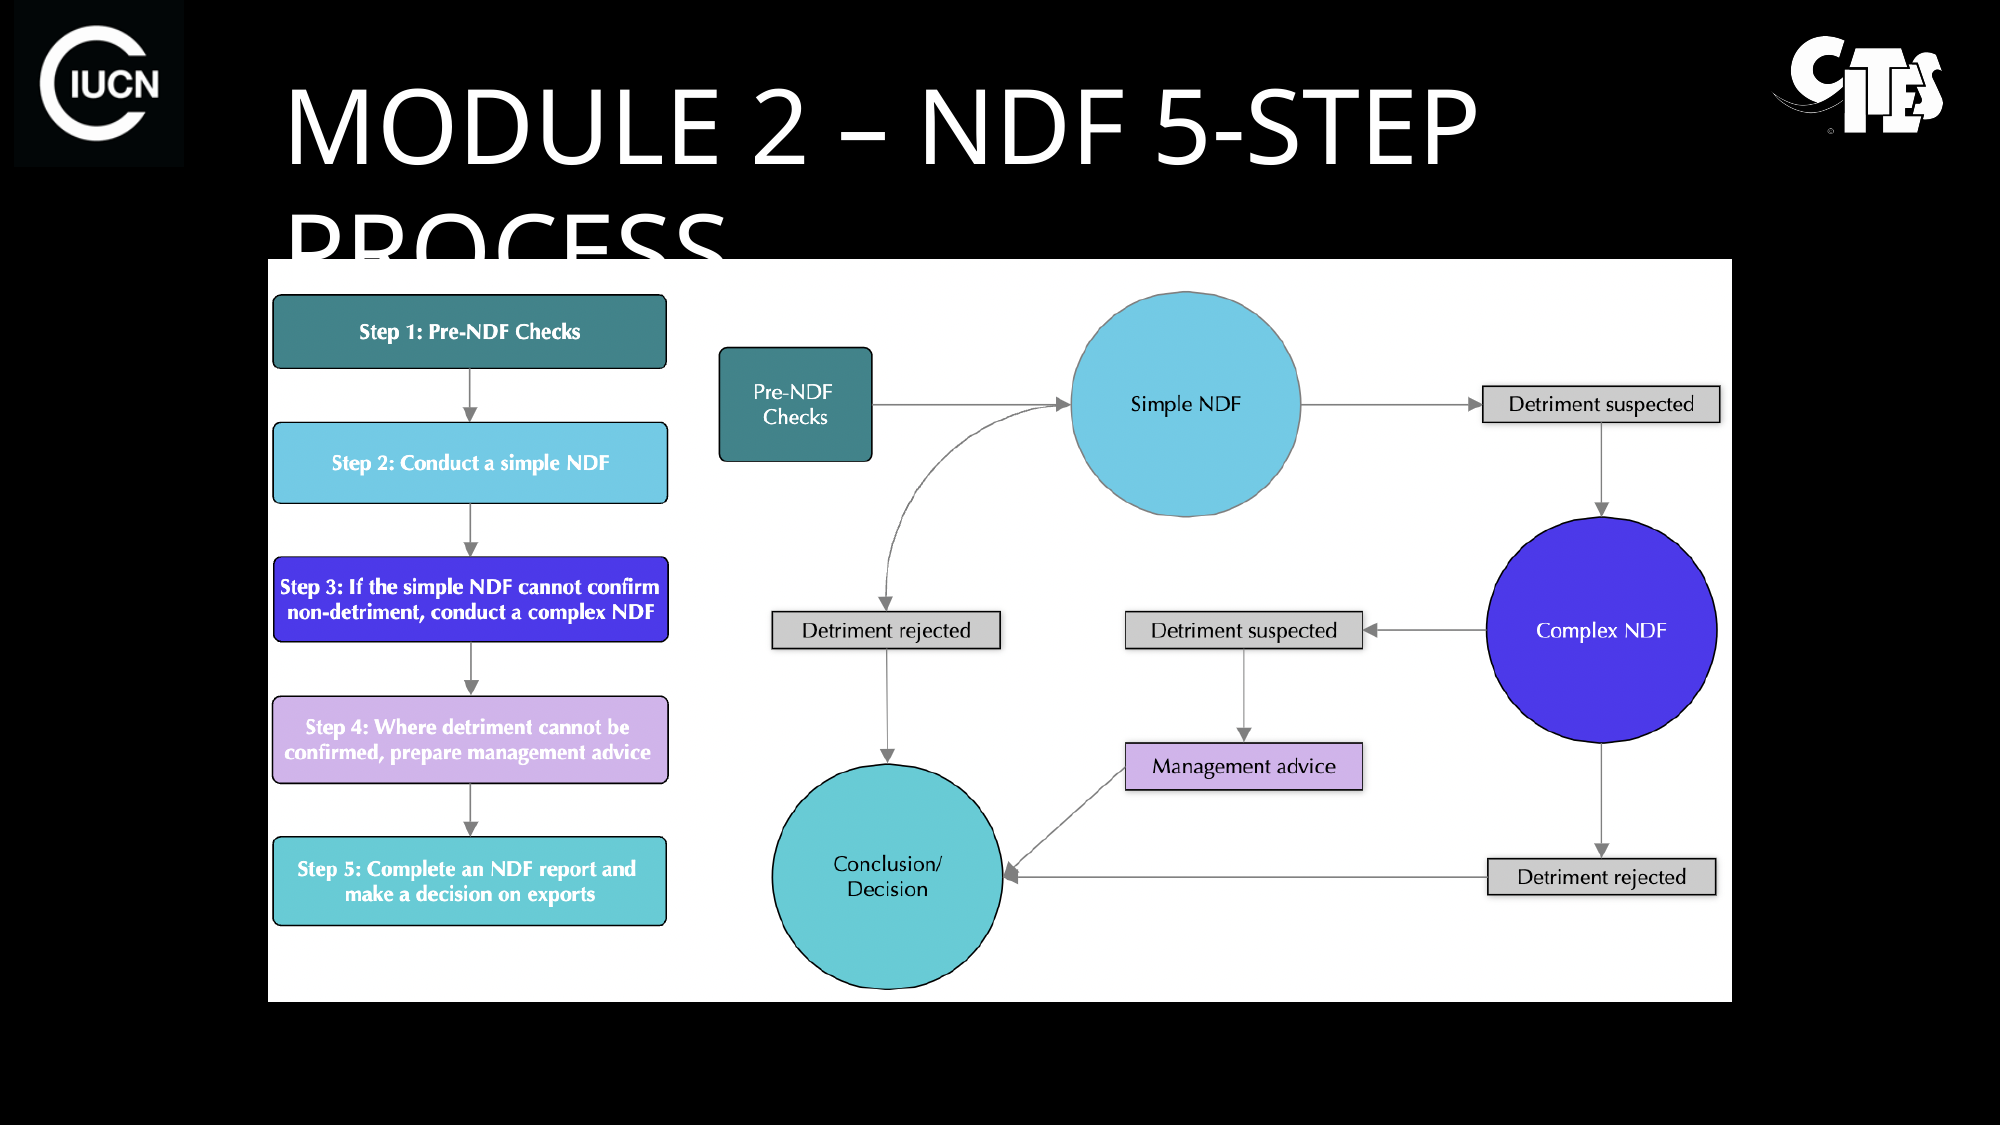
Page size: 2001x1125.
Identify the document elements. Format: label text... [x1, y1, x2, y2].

picture [268, 259, 1732, 1002]
text_box MODULE 2 – NDF 5-STEP PROCESS [268, 52, 1900, 318]
picture [1771, 35, 1944, 135]
picture [14, 0, 184, 167]
